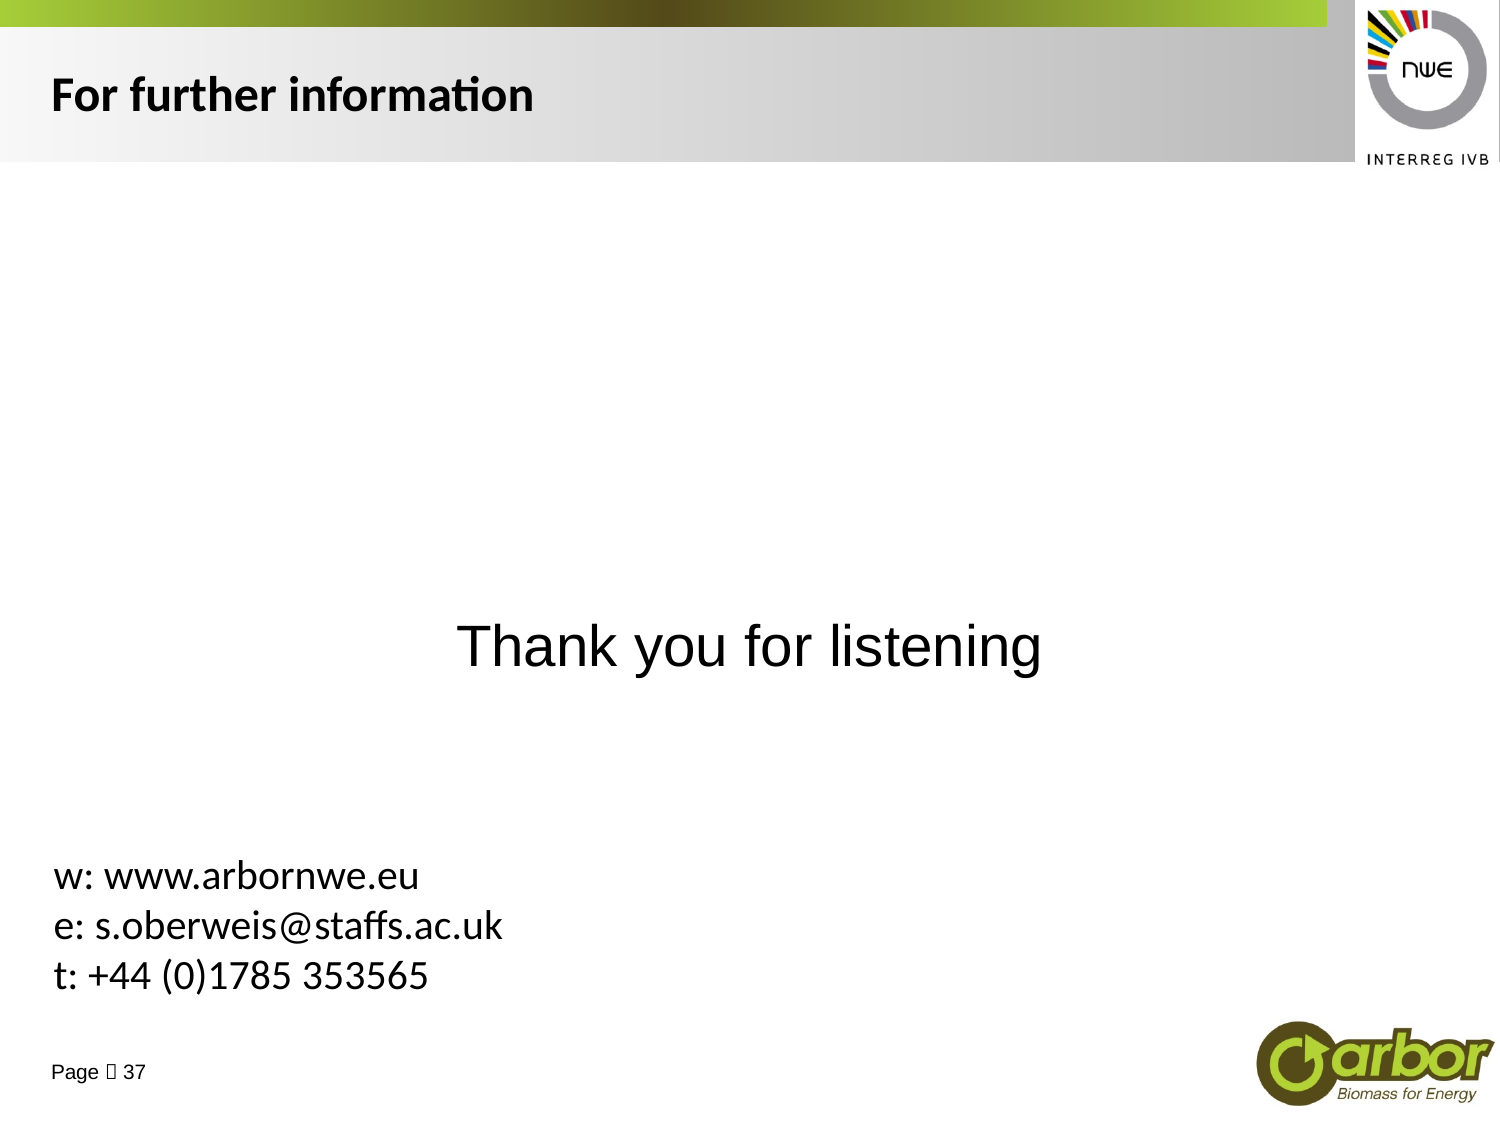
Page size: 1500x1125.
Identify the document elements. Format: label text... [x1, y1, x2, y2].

title For further information [51, 31, 1349, 131]
text_box Thank you for listening [0, 600, 1500, 685]
text_box w: www.arbornwe.eu e: s.oberweis@staffs.ac.uk t: +44 (0)1785 353565 [38, 840, 519, 1006]
footer Page  37 [35, 1051, 257, 1093]
picture [1354, 0, 1499, 178]
picture [1251, 1006, 1500, 1125]
